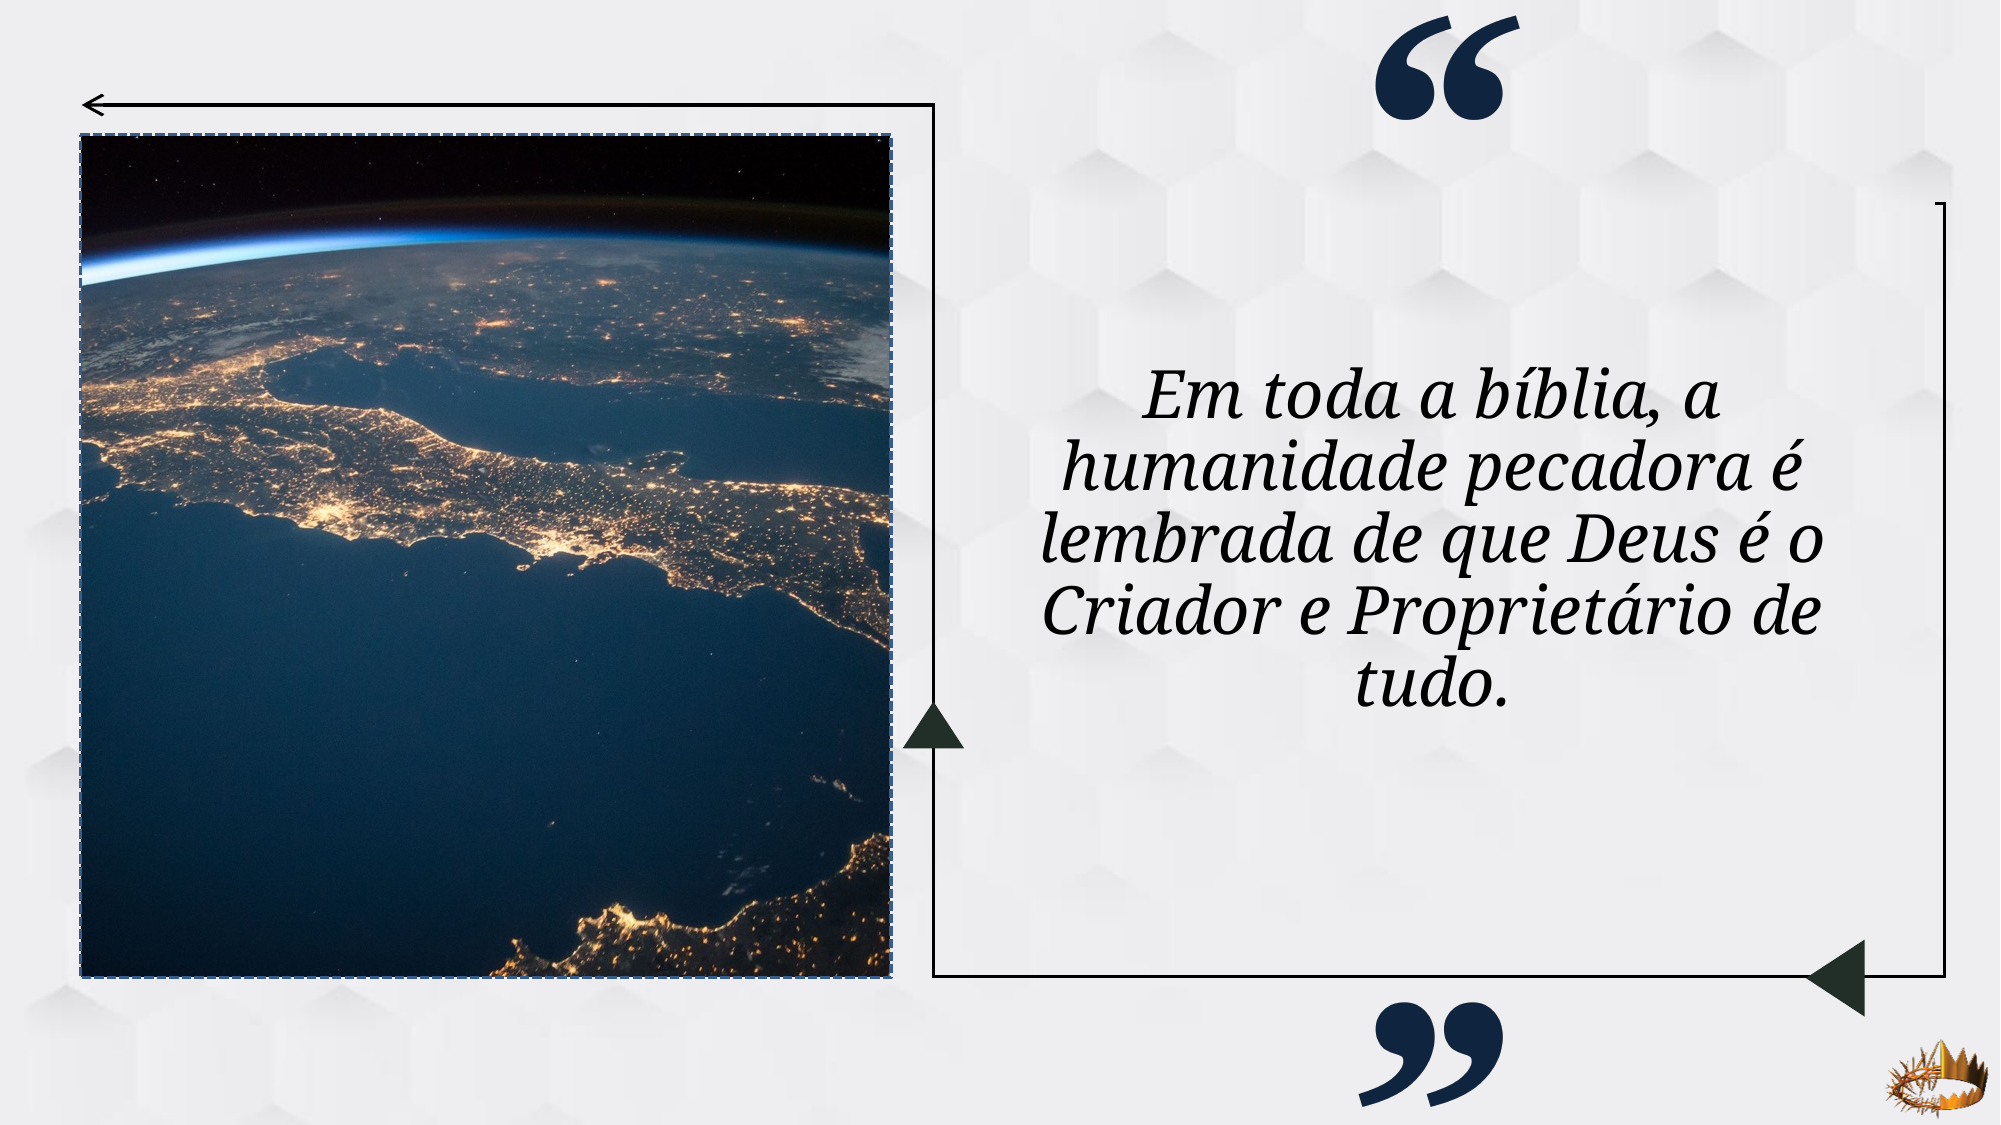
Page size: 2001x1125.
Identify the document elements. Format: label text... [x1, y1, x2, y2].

picture [0, 0, 2000, 1125]
list Em toda a bíblia, a humanidade pecadora é lembrada de que Deus é o Criador e Proprietário de tudo. [984, 167, 1881, 914]
